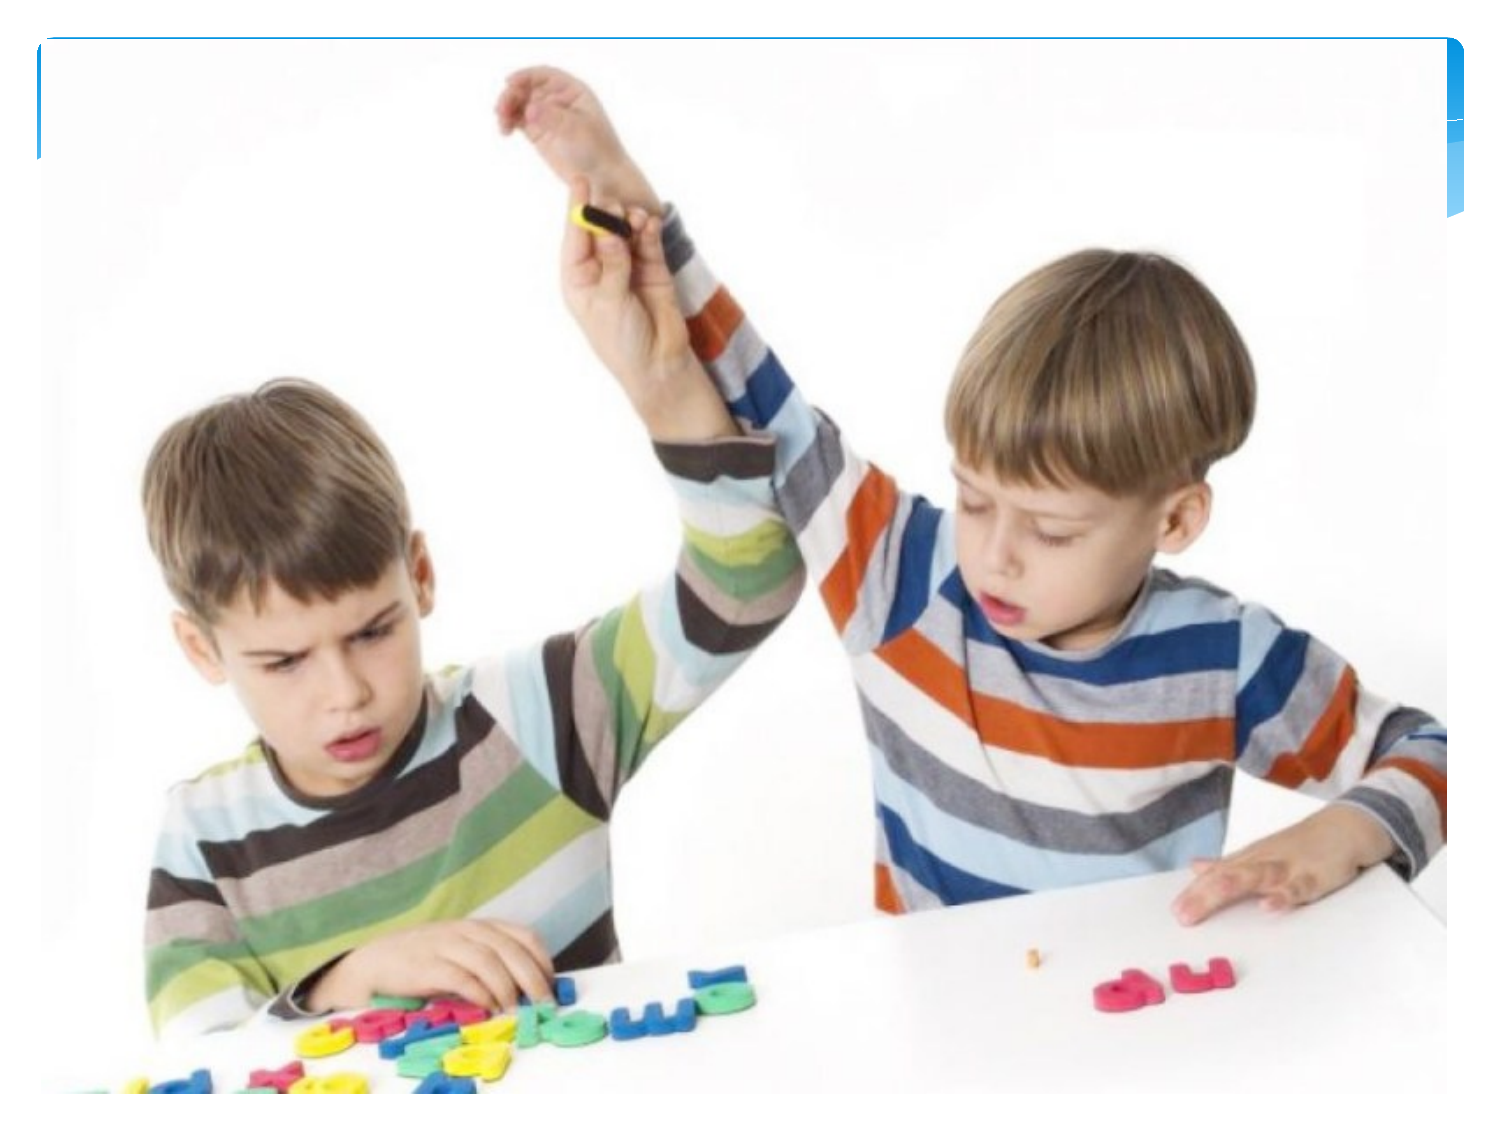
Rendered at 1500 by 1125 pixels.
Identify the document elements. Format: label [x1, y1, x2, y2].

picture [41, 39, 1448, 1095]
